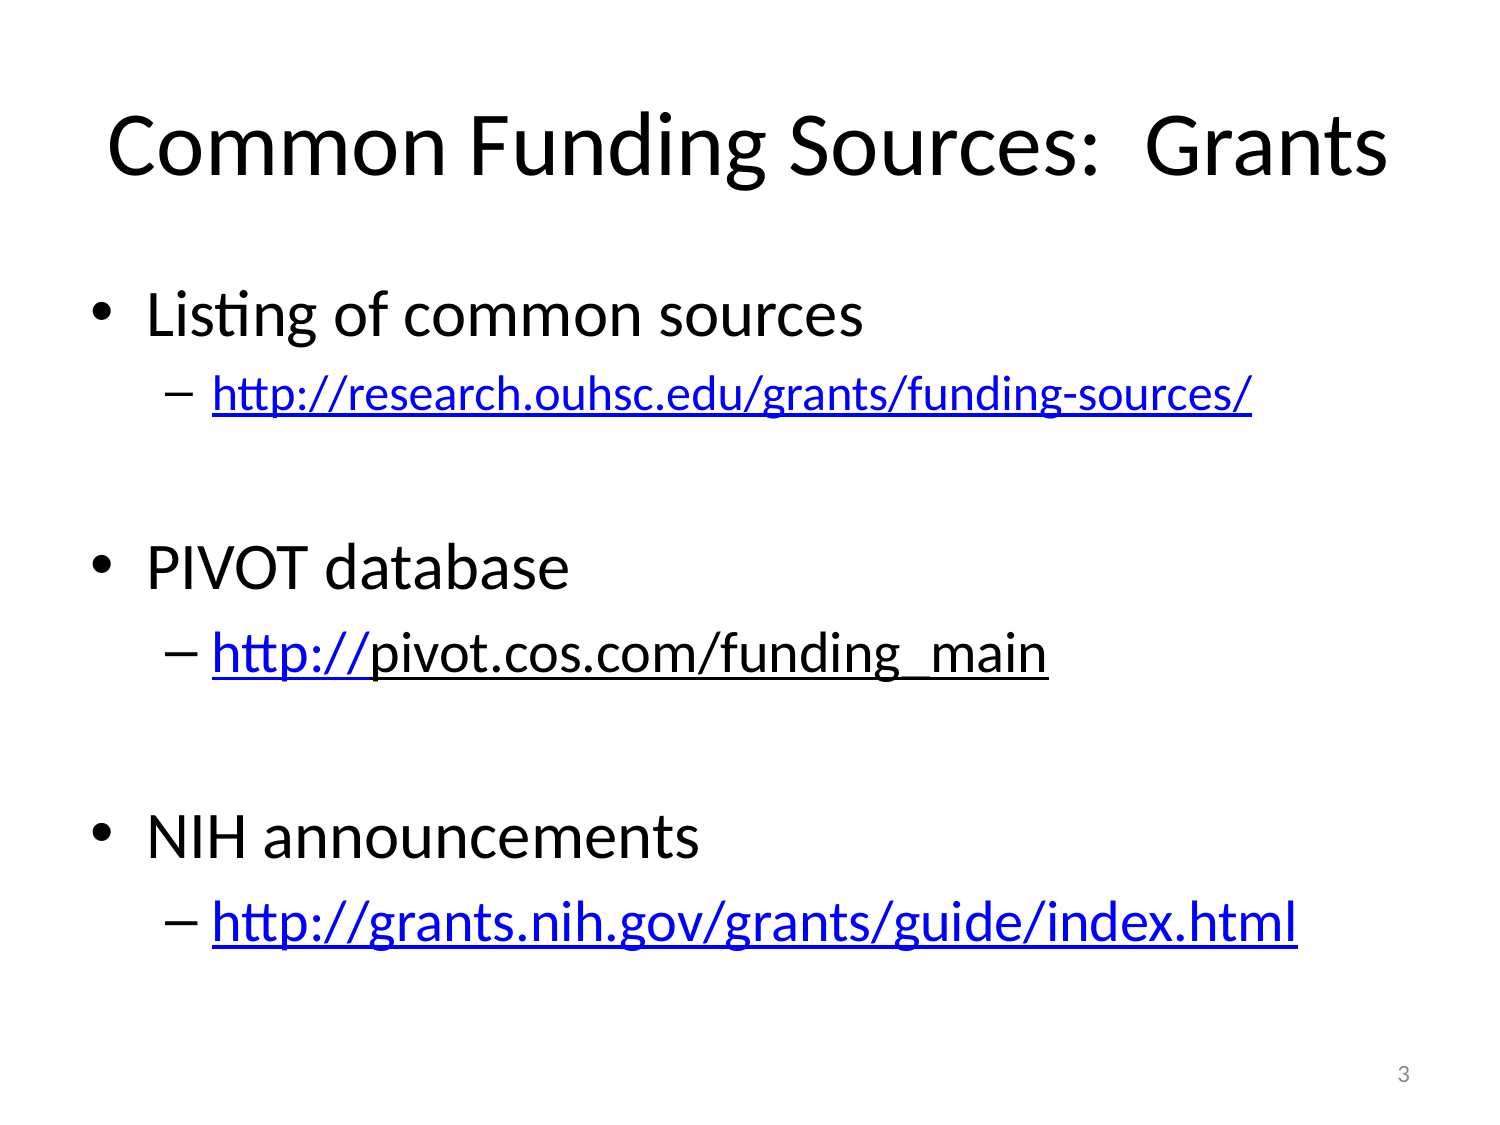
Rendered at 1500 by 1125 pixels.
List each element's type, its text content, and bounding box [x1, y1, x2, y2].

title Common Funding Sources: Grants [75, 45, 1425, 233]
slide_number 3 [1074, 1042, 1425, 1103]
list Listing of common sources http://research.ouhsc.edu/grants/funding-sources/ PIVOT database http://pivot.cos.com/funding_main NIH announcements http://grants.nih.gov/grants/guide/index.html [75, 262, 1425, 1005]
